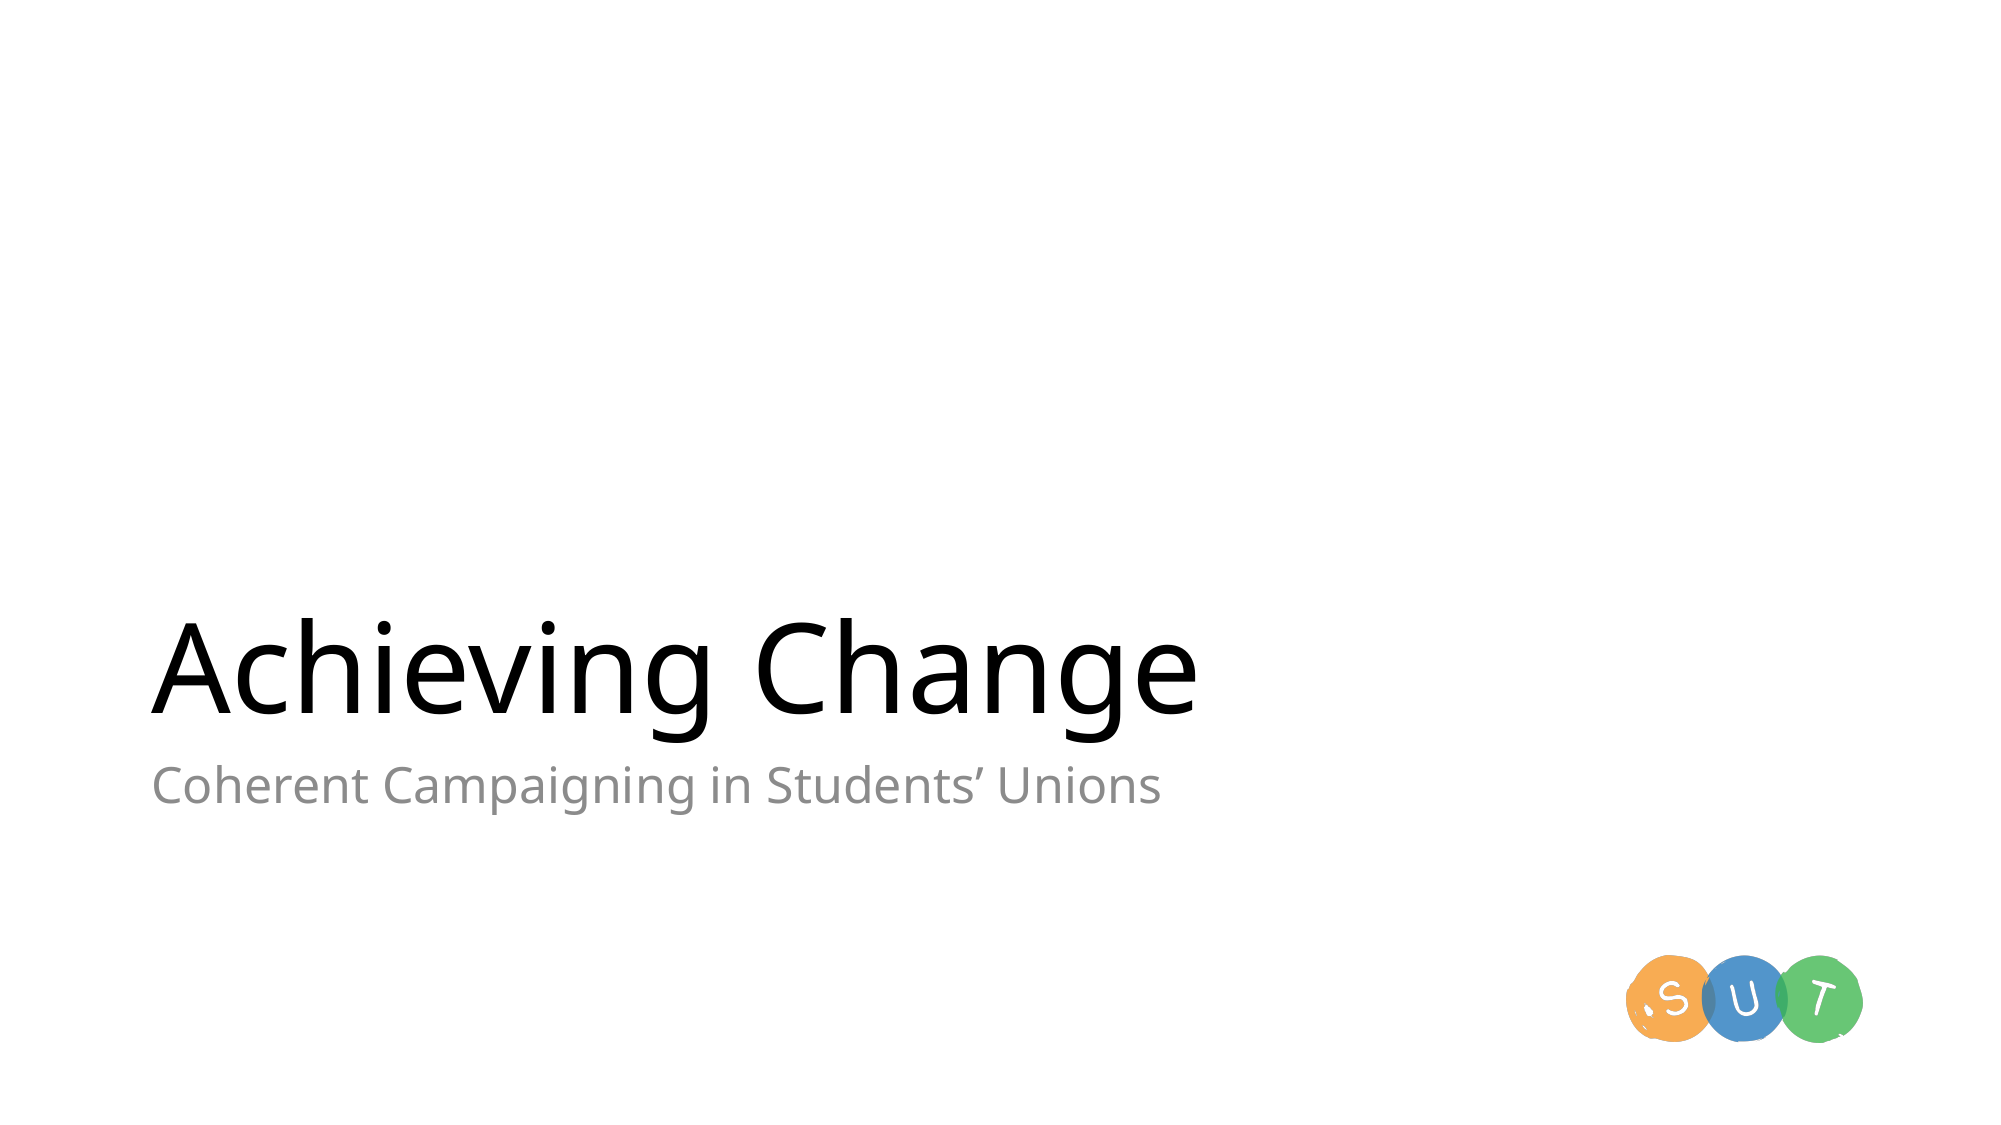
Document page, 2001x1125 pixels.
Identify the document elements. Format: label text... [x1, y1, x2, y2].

list Coherent Campaigning in Students’ Unions [136, 752, 1862, 999]
title Achieving Change [136, 280, 1862, 749]
picture [1626, 955, 1863, 1043]
